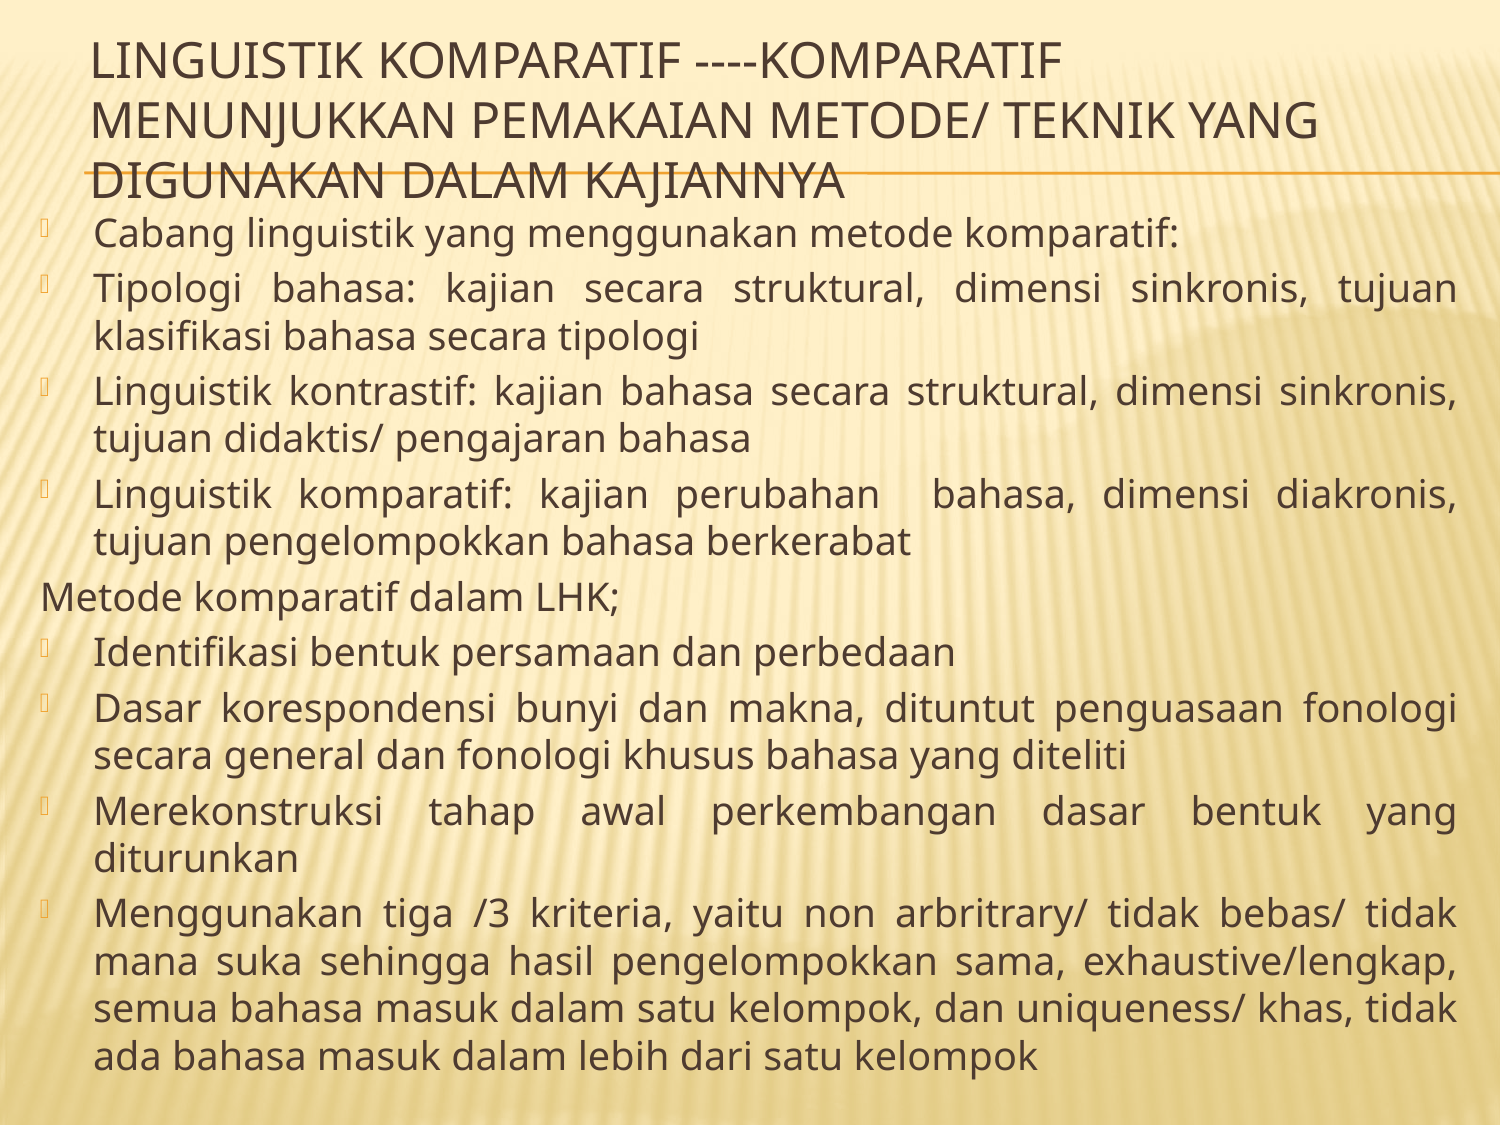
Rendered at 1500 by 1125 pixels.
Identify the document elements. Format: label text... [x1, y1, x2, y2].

title Linguistik komparatif ----Komparatif menunjukkan pemakaian metode/ teknik yang digunakan dalam kajiannya [75, 62, 1425, 175]
list Cabang linguistik yang menggunakan metode komparatif: Tipologi bahasa: kajian secara struktural, dimensi sinkronis, tujuan klasifikasi bahasa secara tipologi Linguistik kontrastif: kajian bahasa secara struktural, dimensi sinkronis, tujuan didaktis/ pengajaran bahasa Linguistik komparatif: kajian perubahan bahasa, dimensi diakronis, tujuan pengelompokkan bahasa berkerabat Metode komparatif dalam LHK; Identifikasi bentuk persamaan dan perbedaan Dasar korespondensi bunyi dan makna, dituntut penguasaan fonologi secara general dan fonologi khusus bahasa yang diteliti Merekonstruksi tahap awal perkembangan dasar bentuk yang diturunkan Menggunakan tiga /3 kriteria, yaitu non arbritrary/ tidak bebas/ tidak mana suka sehingga hasil pengelompokkan sama, exhaustive/lengkap, semua bahasa masuk dalam satu kelompok, dan uniqueness/ khas, tidak ada bahasa masuk dalam lebih dari satu kelompok [24, 200, 1475, 1100]
